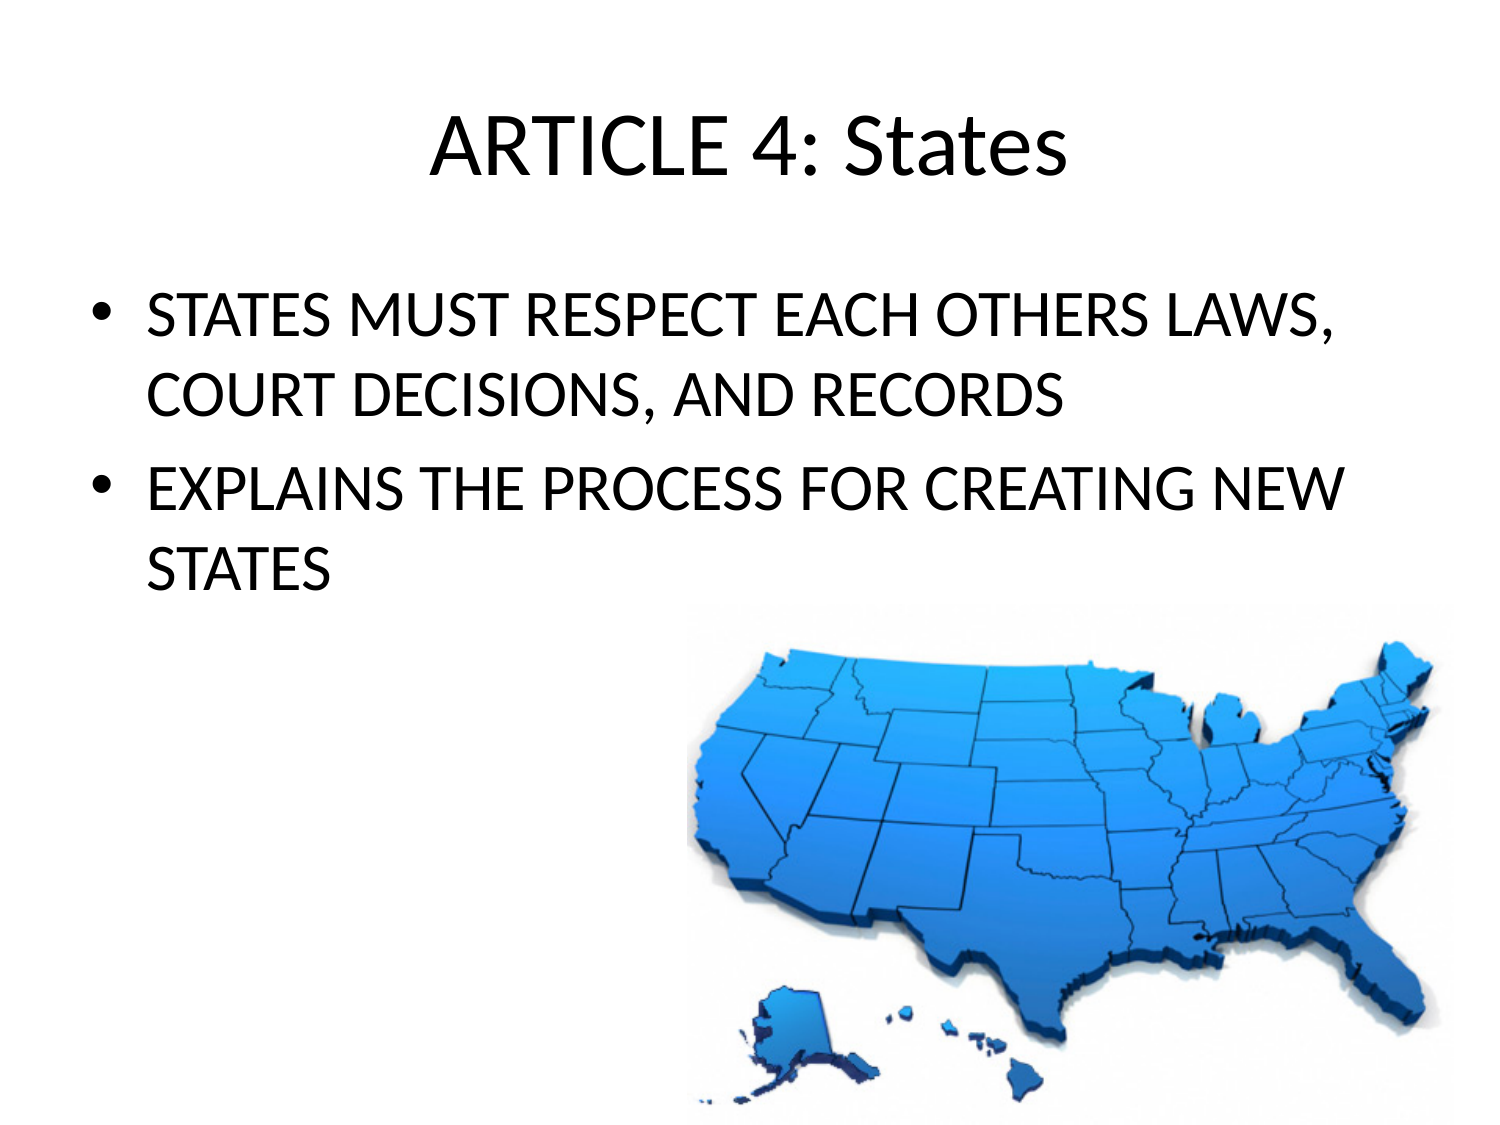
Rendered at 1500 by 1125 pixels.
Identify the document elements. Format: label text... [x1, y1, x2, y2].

title ARTICLE 4: States [75, 45, 1425, 233]
picture [687, 604, 1454, 1125]
list STATES MUST RESPECT EACH OTHERS LAWS, COURT DECISIONS, AND RECORDS EXPLAINS THE PROCESS FOR CREATING NEW STATES [75, 262, 1425, 1005]
